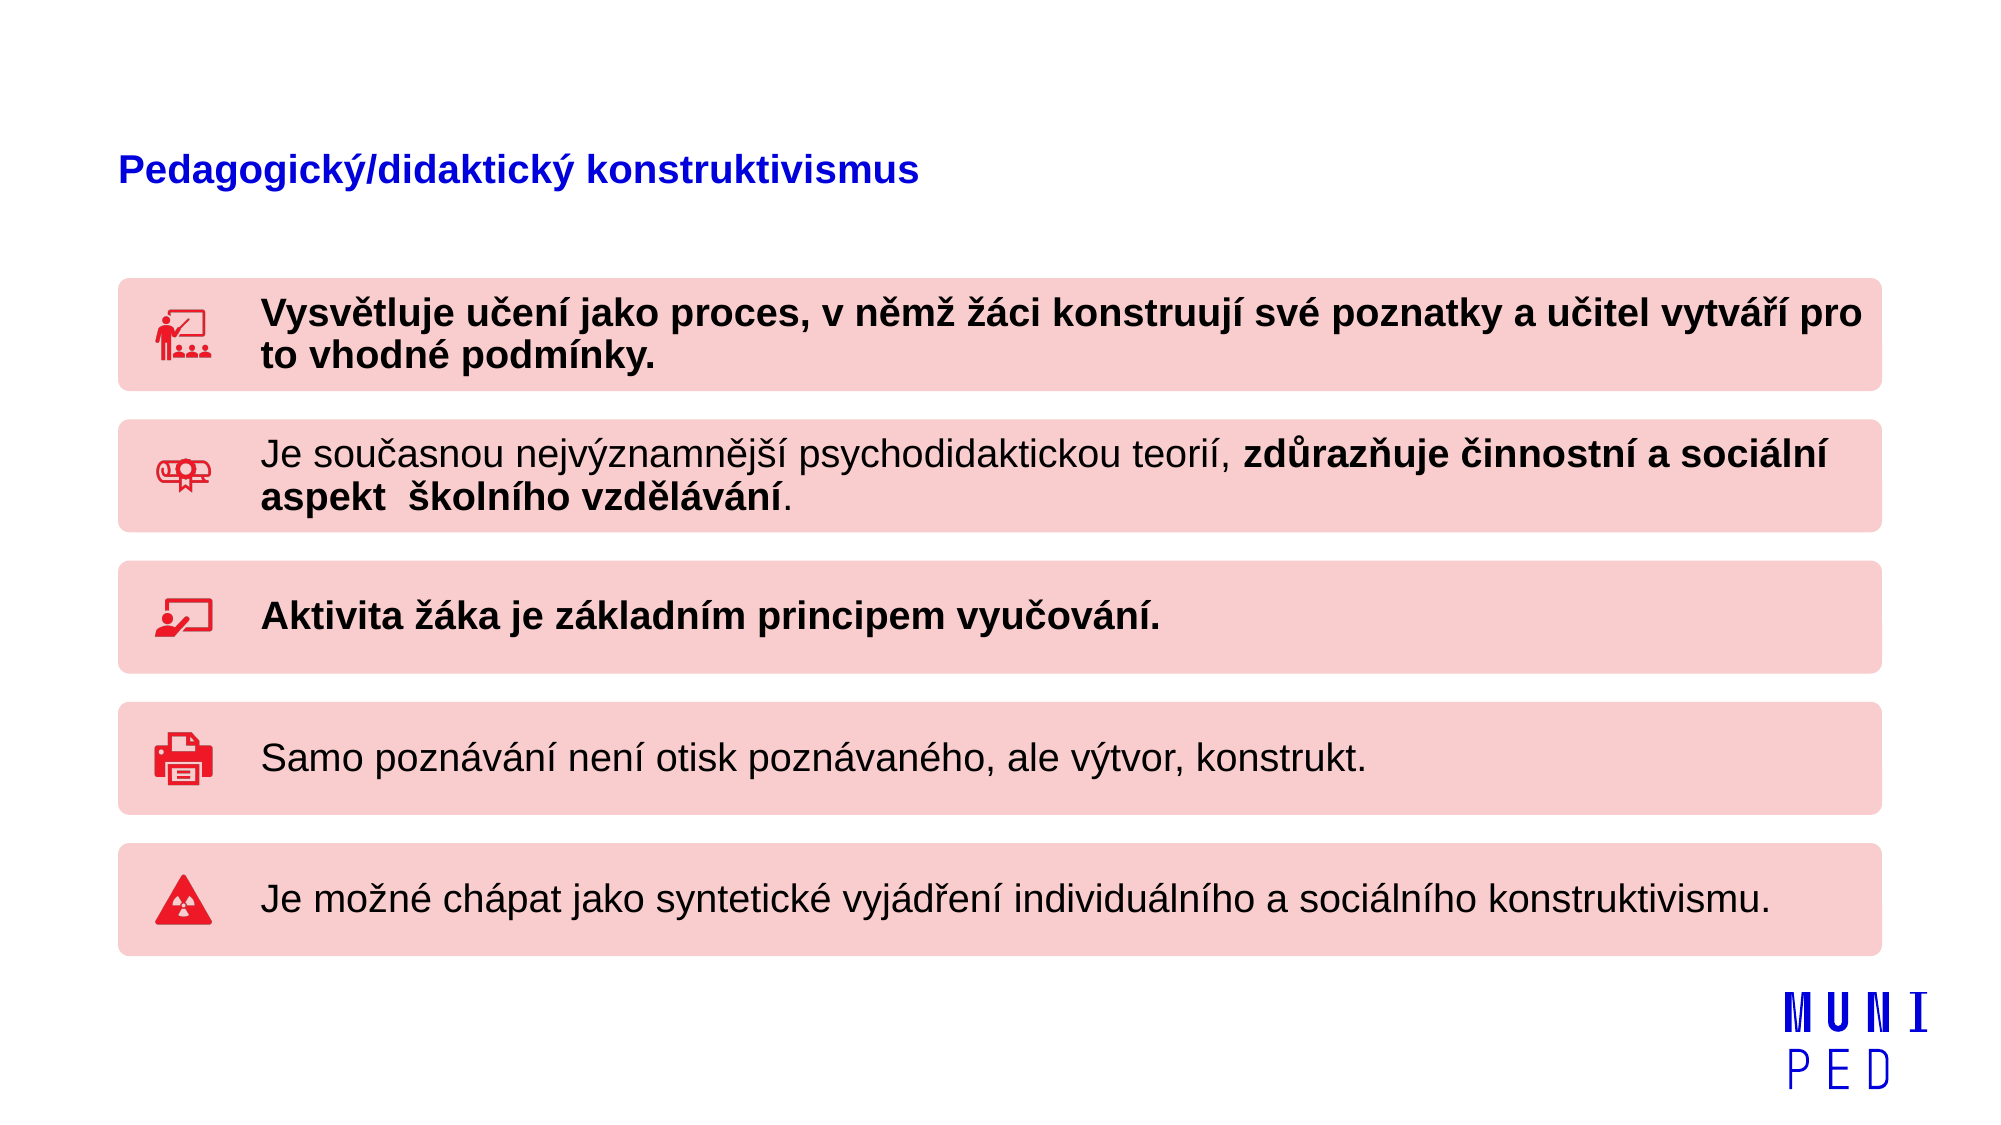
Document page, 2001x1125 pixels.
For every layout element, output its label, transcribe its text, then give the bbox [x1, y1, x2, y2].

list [117, 277, 1883, 957]
title Pedagogický/didaktický konstruktivismus [118, 118, 1883, 193]
